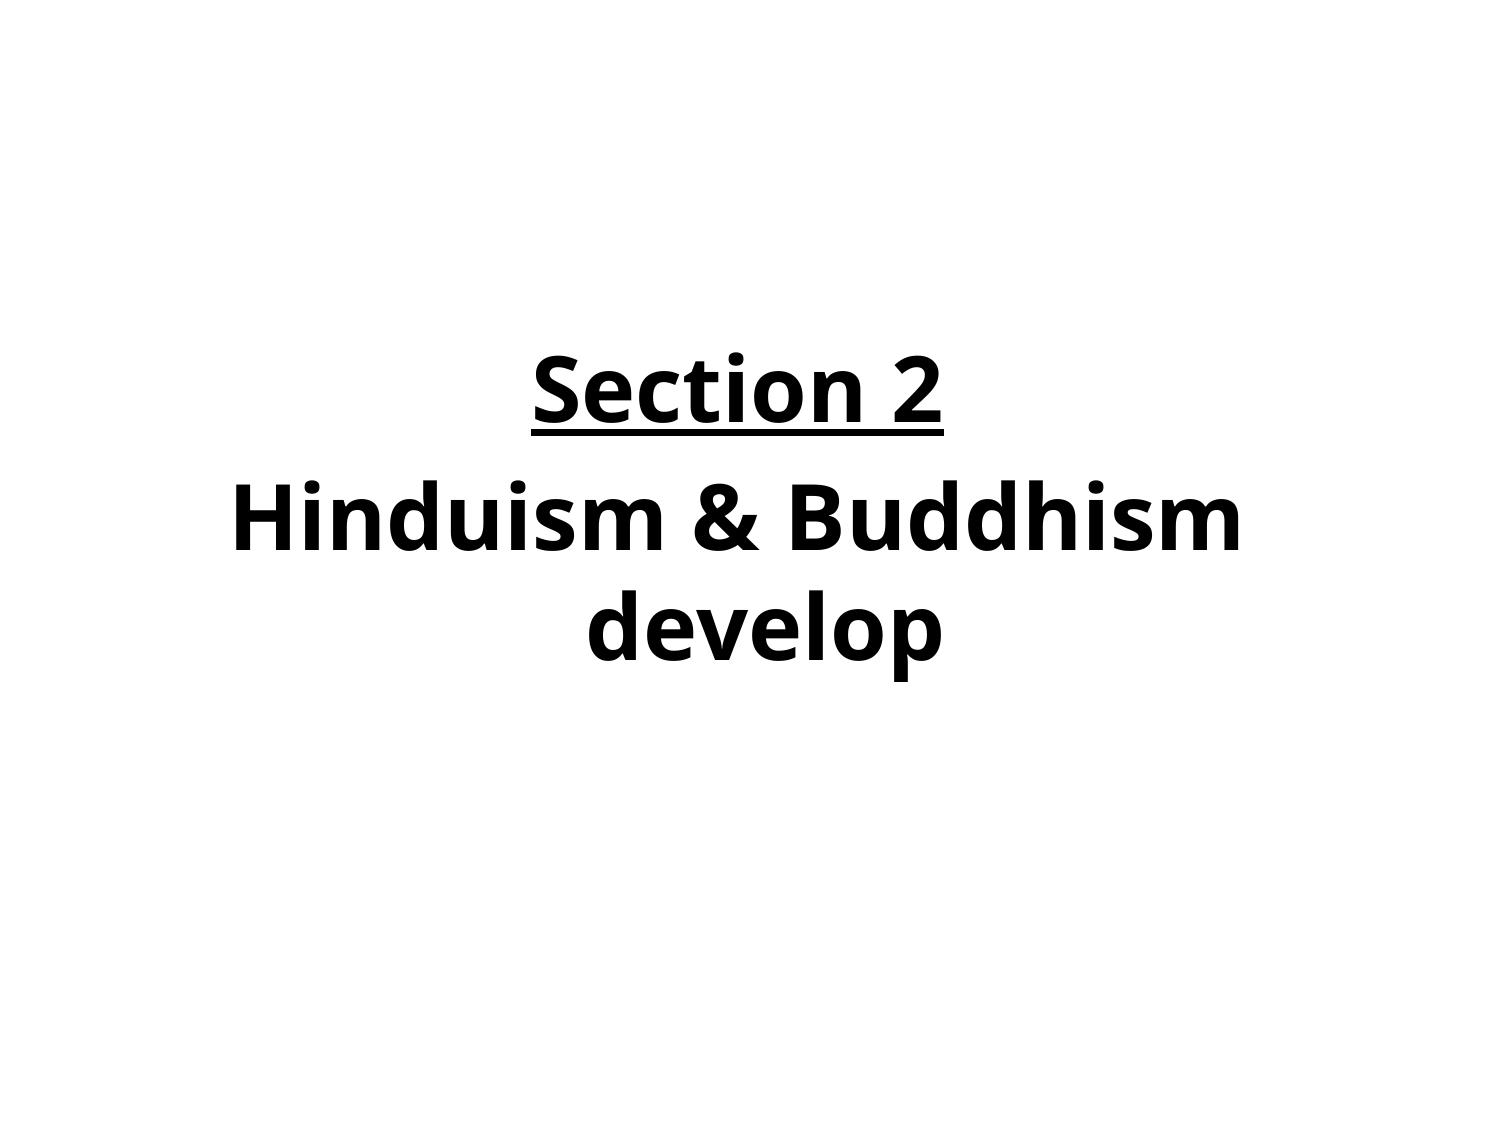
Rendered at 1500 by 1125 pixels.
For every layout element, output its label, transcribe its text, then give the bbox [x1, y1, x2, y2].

list Section 2 Hinduism & Buddhism develop [99, 224, 1376, 901]
